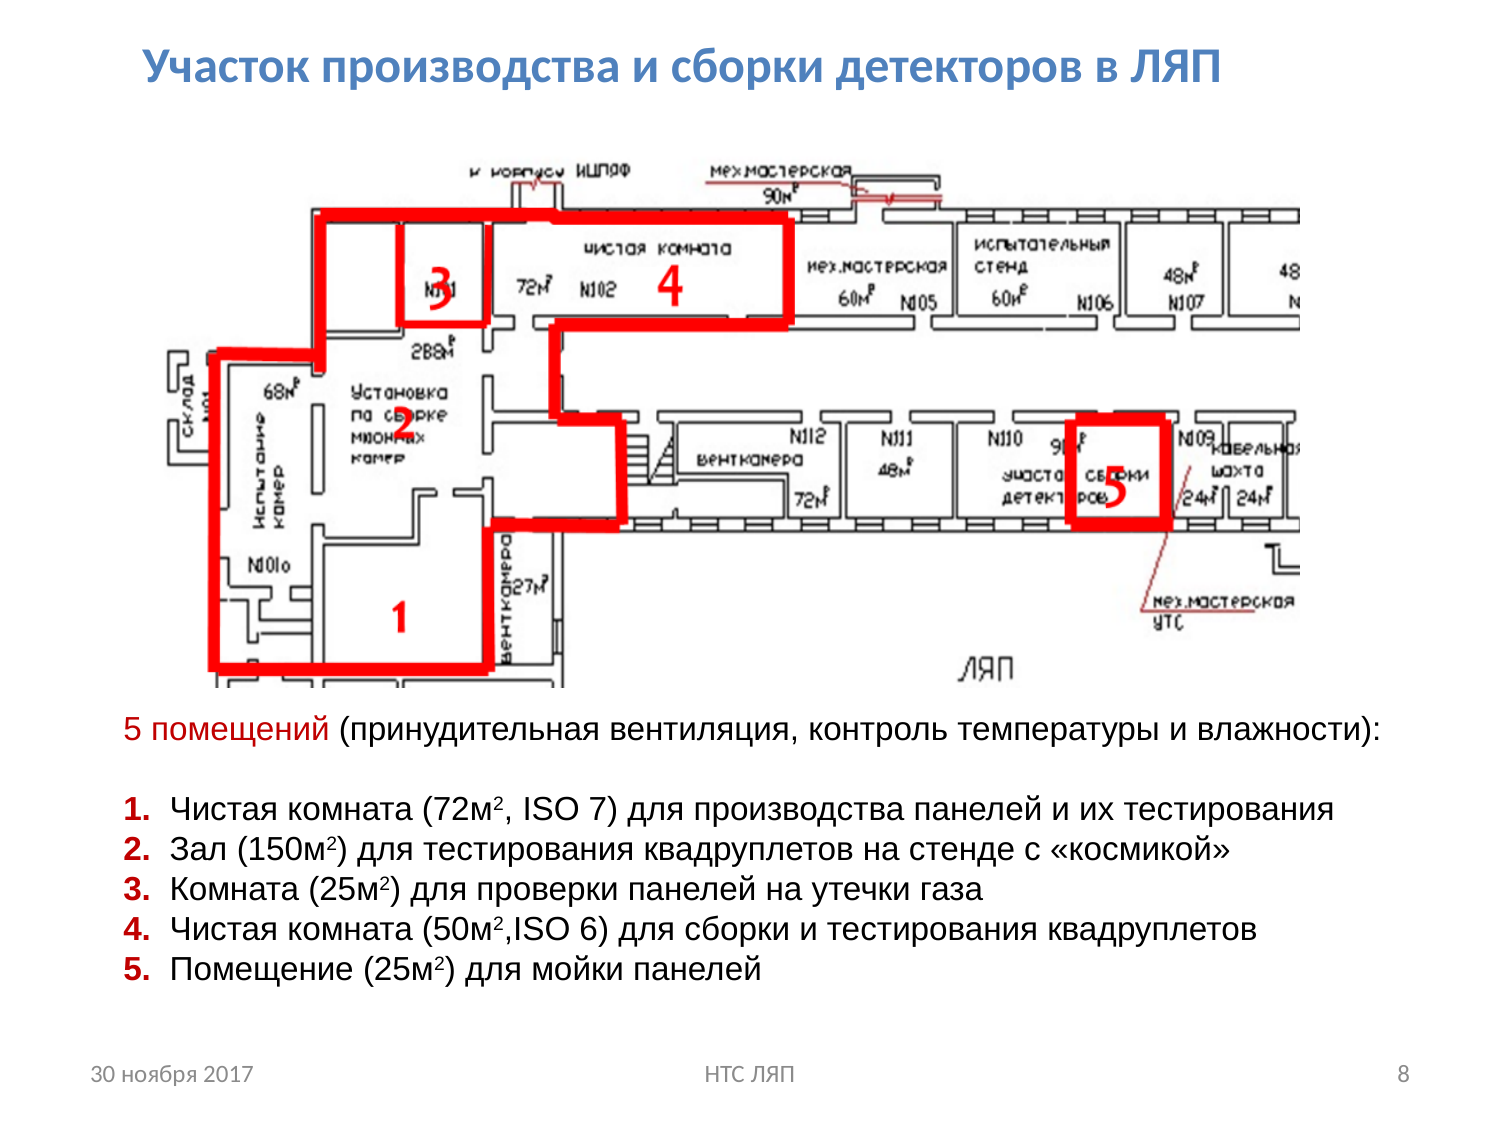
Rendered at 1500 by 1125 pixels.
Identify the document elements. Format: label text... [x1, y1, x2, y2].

text_box Участок производства и сборки детекторов в ЛЯП [127, 24, 1238, 100]
slide_number 8 [1074, 1042, 1425, 1103]
picture [149, 124, 1301, 688]
slide_number 30 ноября 2017 [75, 1042, 425, 1103]
text_box 5 помещений (принудительная вентиляция, контроль температуры и влажности): 1. Чистая комната (72м2, ISO 7) для производства панелей и их тестирования 2. Зал (150м2) для тестирования квадруплетов на стенде с «космикой» 3. Комната (25м2) для проверки панелей на утечки газа 4. Чистая комната (50м2,ISO 6) для сборки и тестирования квадруплетов 5. Помещение (25м2) для мойки панелей [108, 699, 1408, 995]
footer НТС ЛЯП [512, 1042, 988, 1103]
